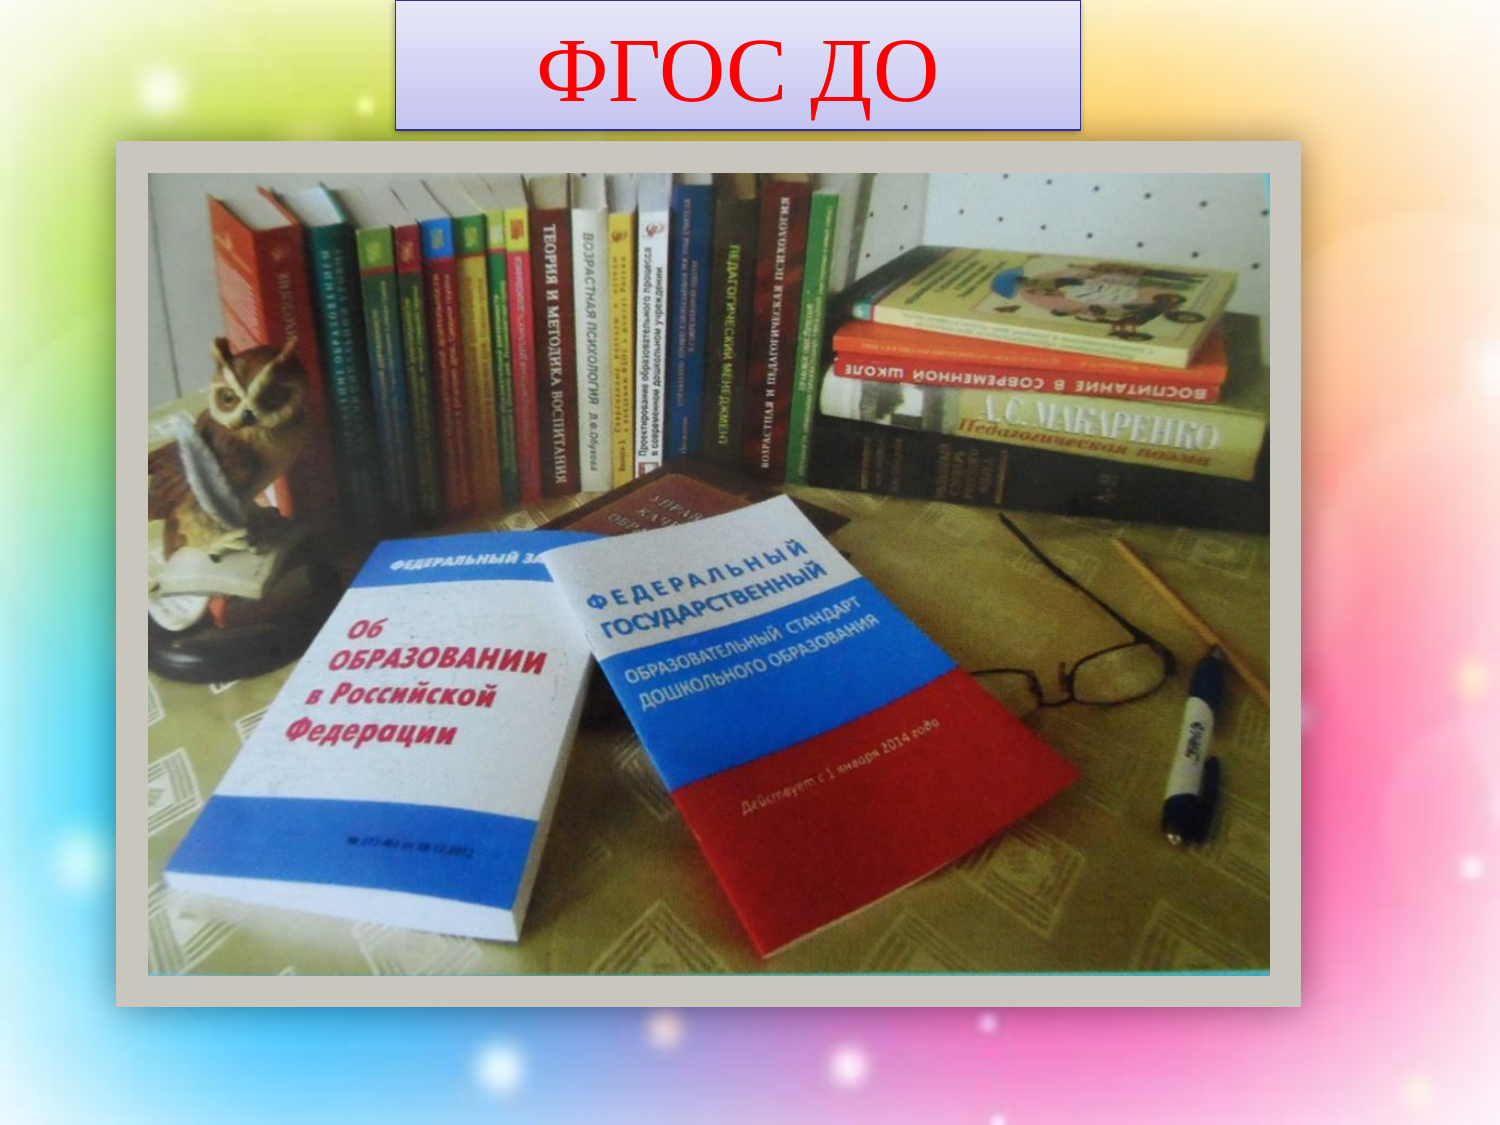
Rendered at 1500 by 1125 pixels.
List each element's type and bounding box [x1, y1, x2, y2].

list [147, 172, 1270, 977]
picture [0, 0, 1500, 1125]
